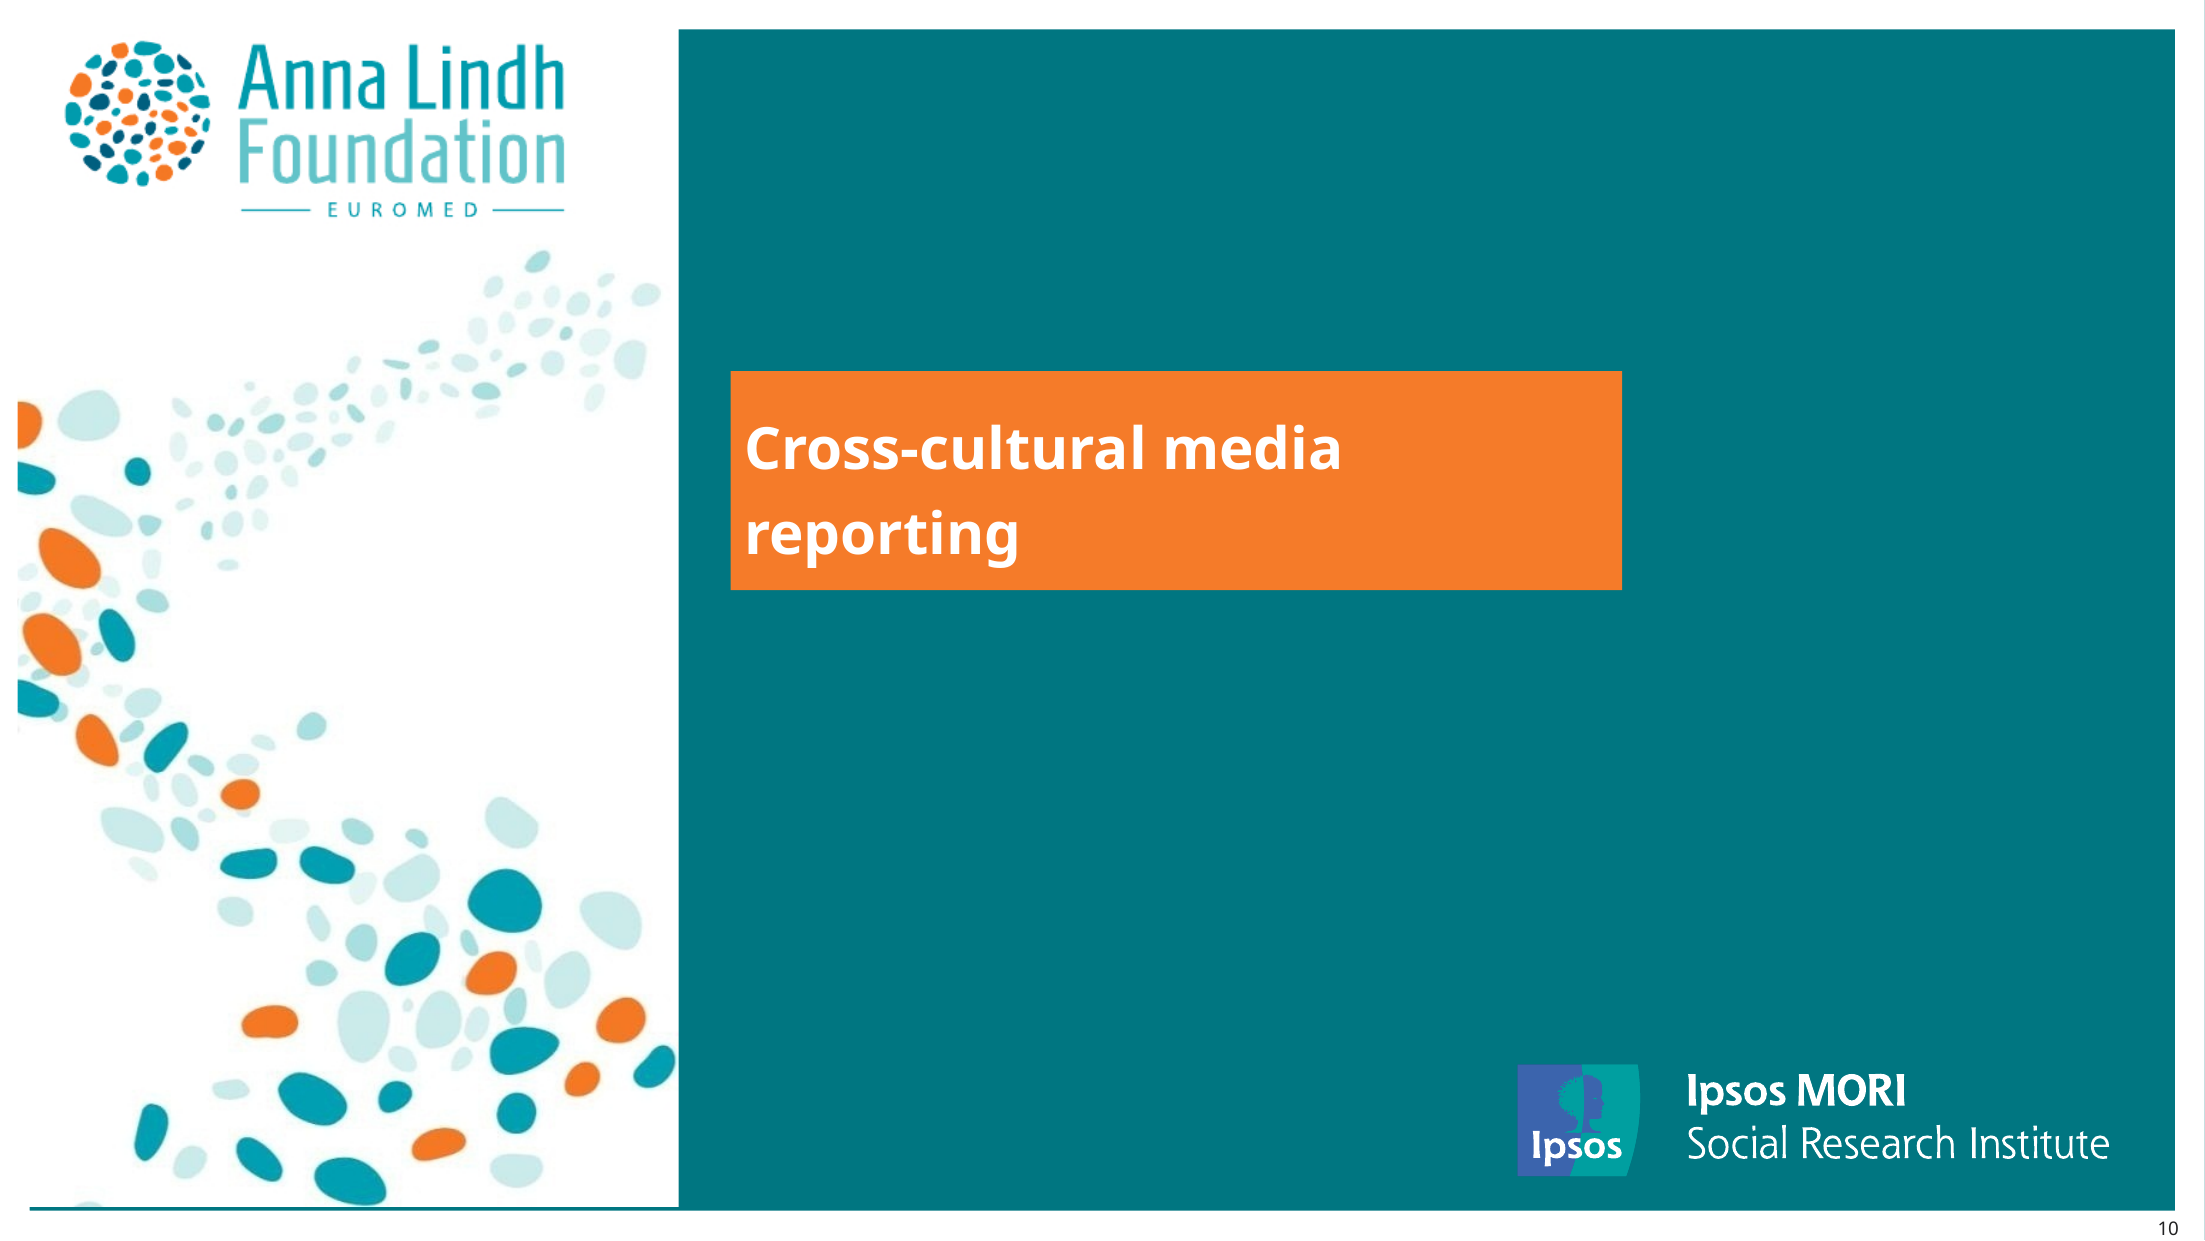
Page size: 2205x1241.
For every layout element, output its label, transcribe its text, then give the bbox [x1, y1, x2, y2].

title Cross-cultural media reporting [730, 371, 1623, 591]
picture [17, 17, 679, 1207]
